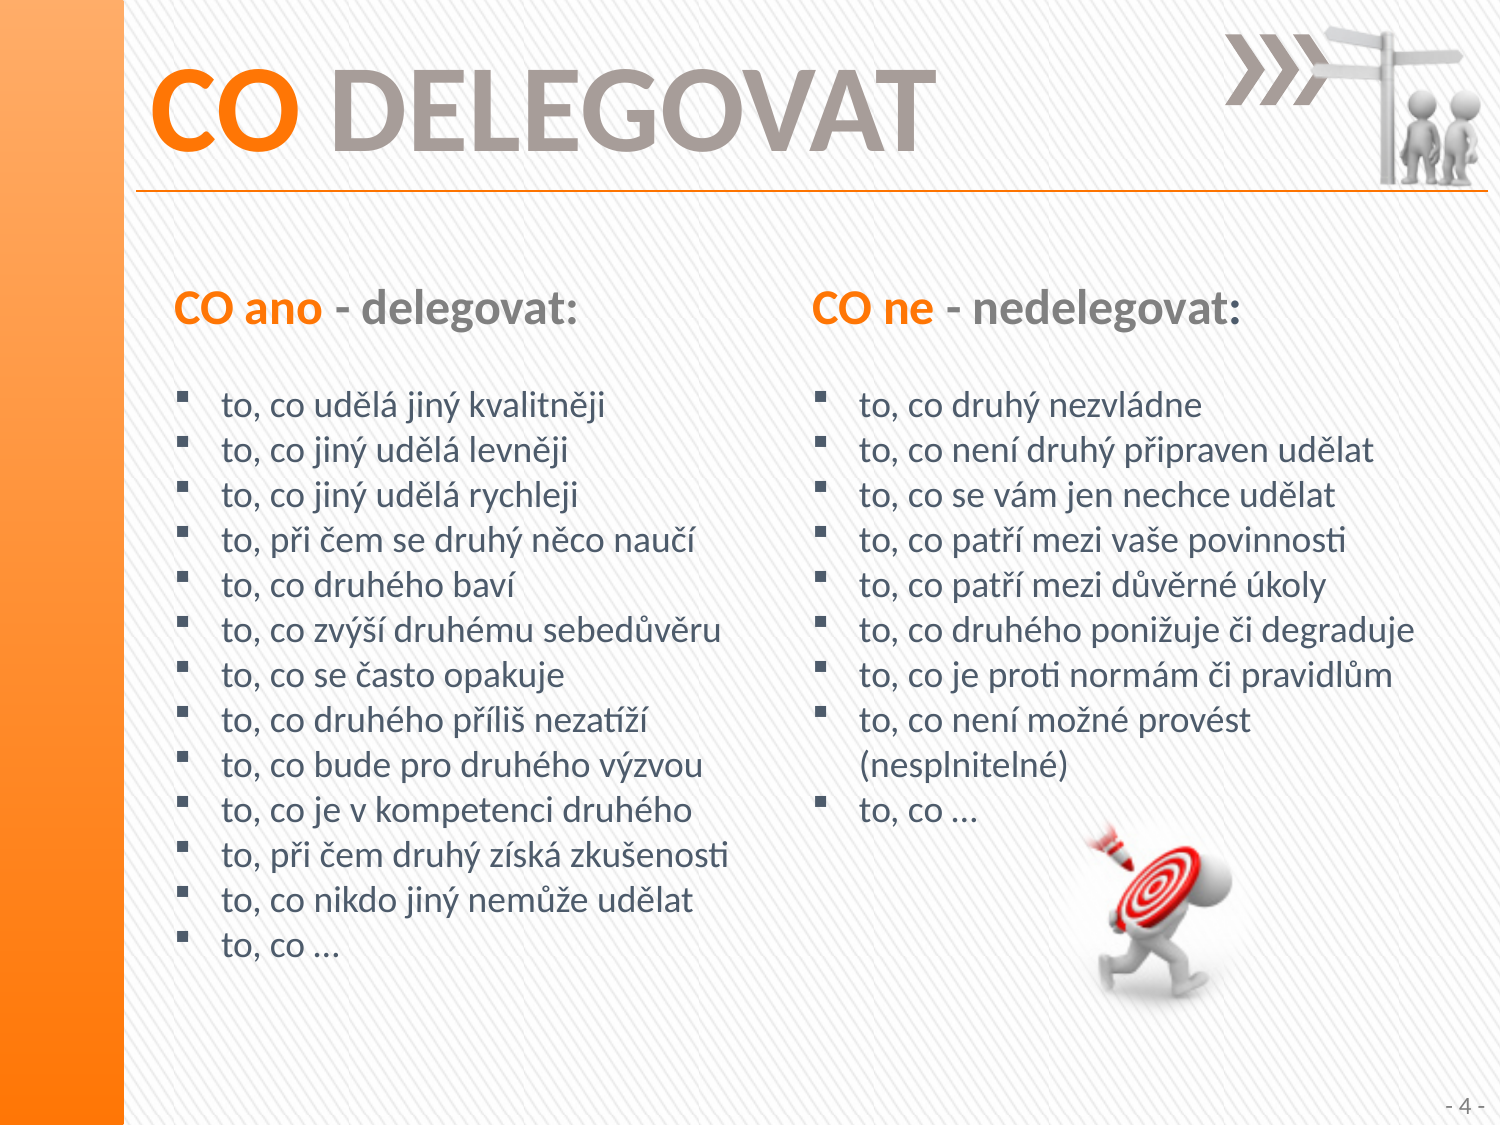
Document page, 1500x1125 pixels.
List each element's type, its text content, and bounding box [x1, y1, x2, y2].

text_box CO ano - delegovat: to, co udělá jiný kvalitněji to, co jiný udělá levněji to, co jiný udělá rychleji to, při čem se druhý něco naučí to, co druhého baví to, co zvýší druhému sebedůvěru to, co se často opakuje to, co druhého příliš nezatíží to, co bude pro druhého výzvou to, co je v kompetenci druhého to, při čem druhý získá zkušenosti to, co nikdo jiný nemůže udělat to, co … [159, 267, 798, 972]
text_box - 4 - [135, 1082, 1500, 1125]
text_box CO ne - nedelegovat: to, co druhý nezvládne to, co není druhý připraven udělat to, co se vám jen nechce udělat to, co patří mezi vaše povinnosti to, co patří mezi důvěrné úkoly to, co druhého ponižuje či degraduje to, co je proti normám či pravidlům to, co není možné provést (nesplnitelné) to, co … [797, 267, 1436, 837]
picture [1269, 18, 1489, 190]
subtitle CO DELEGOVAT [135, 19, 1223, 185]
picture [1042, 798, 1272, 1029]
